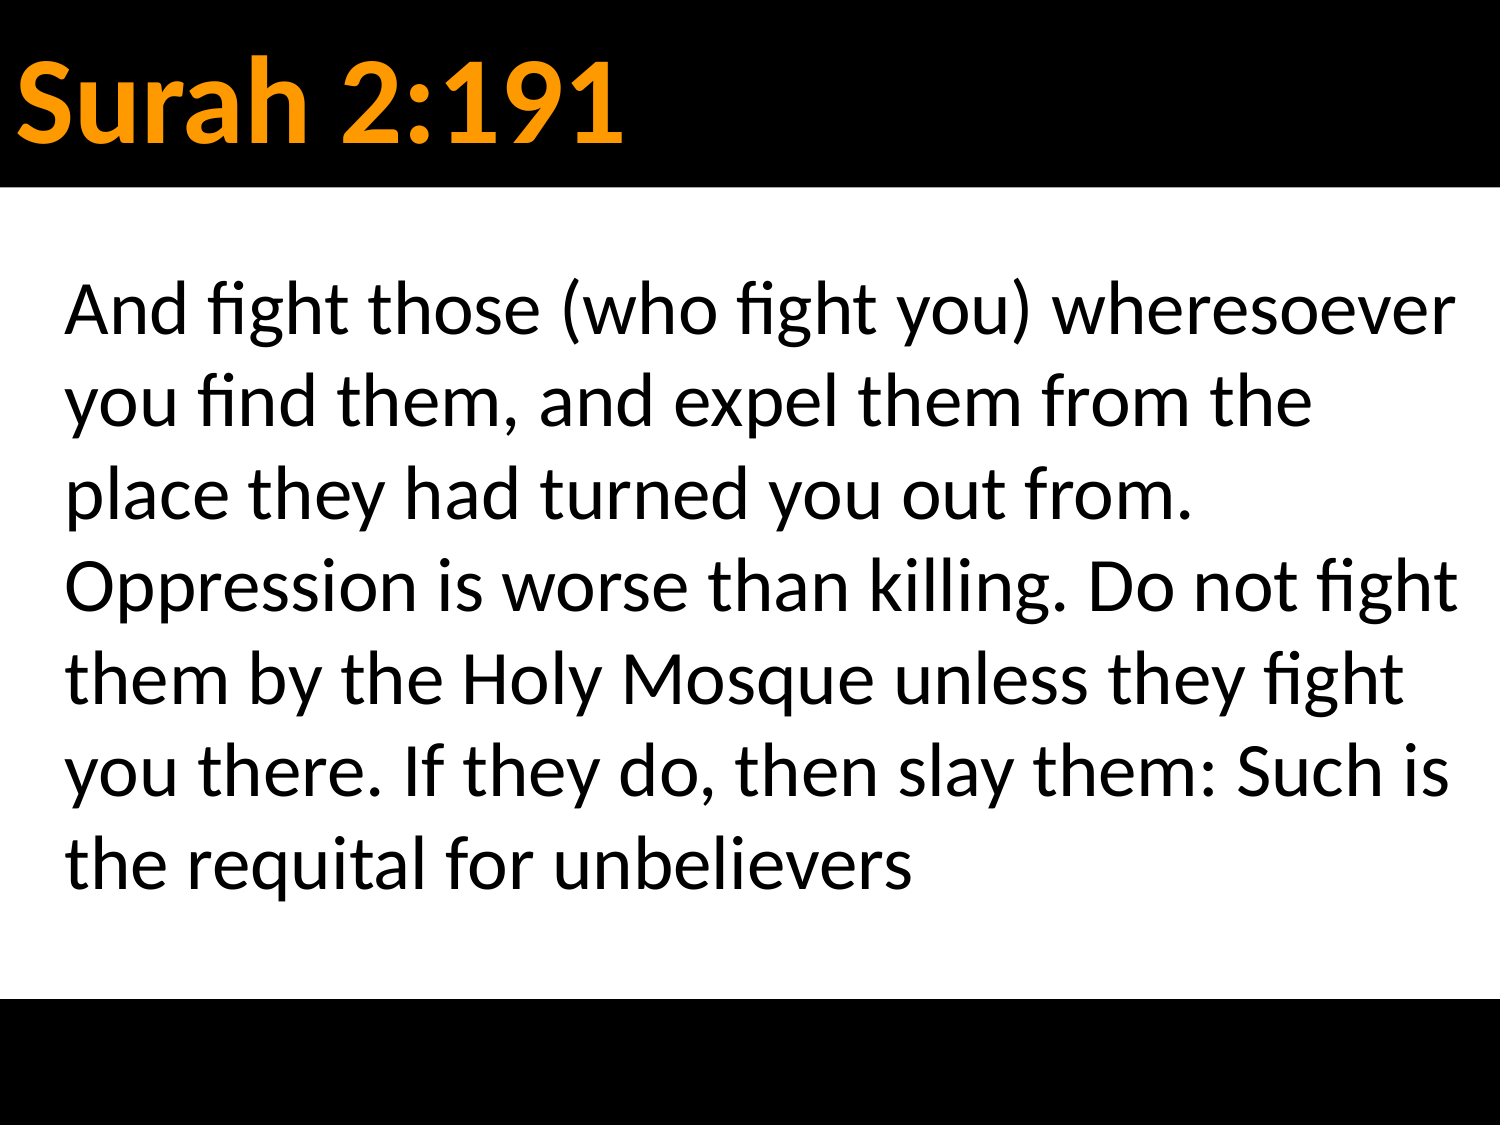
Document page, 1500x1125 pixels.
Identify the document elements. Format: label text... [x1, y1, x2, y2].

text_box [0, 999, 1500, 1125]
text_box And fight those (who fight you) wheresoever you find them, and expel them from the place they had turned you out from. Oppression is worse than killing. Do not fight them by the Holy Mosque unless they fight you there. If they do, then slay them: Such is the requital for unbelievers [50, 249, 1500, 912]
title Surah 2:191 [0, 0, 1500, 188]
